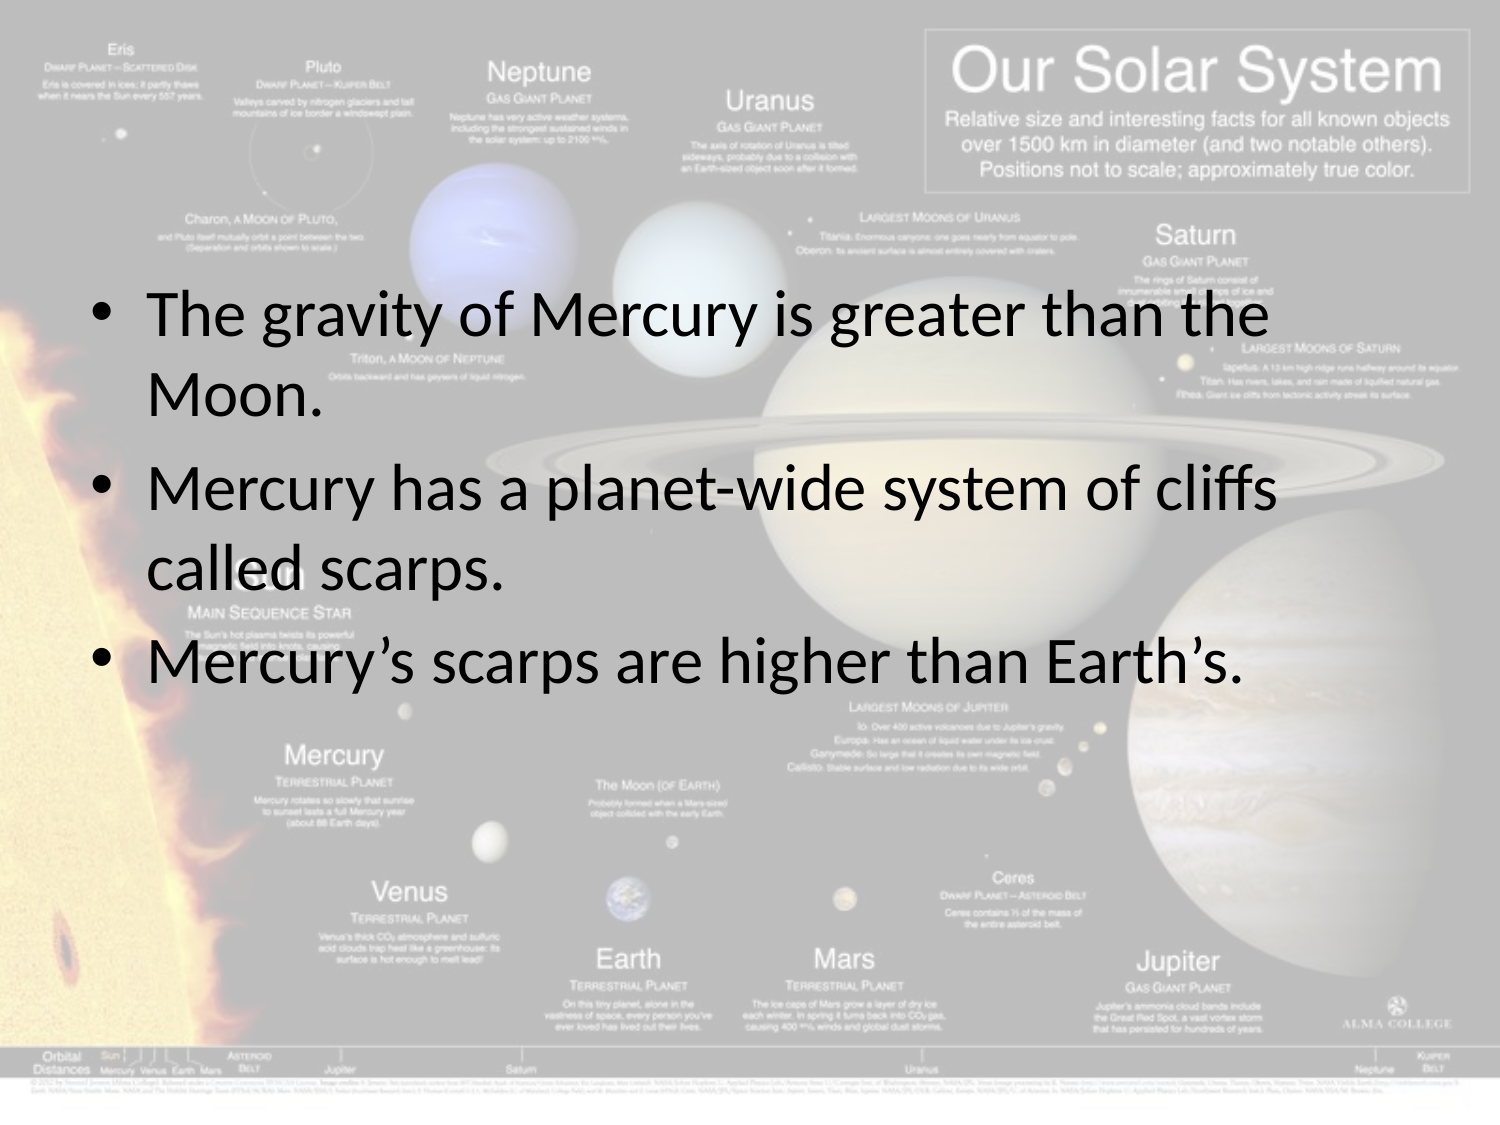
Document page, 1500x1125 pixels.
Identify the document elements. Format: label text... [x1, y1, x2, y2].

list The gravity of Mercury is greater than the Moon. Mercury has a planet-wide system of cliffs called scarps. Mercury’s scarps are higher than Earth’s. [75, 262, 1425, 1005]
